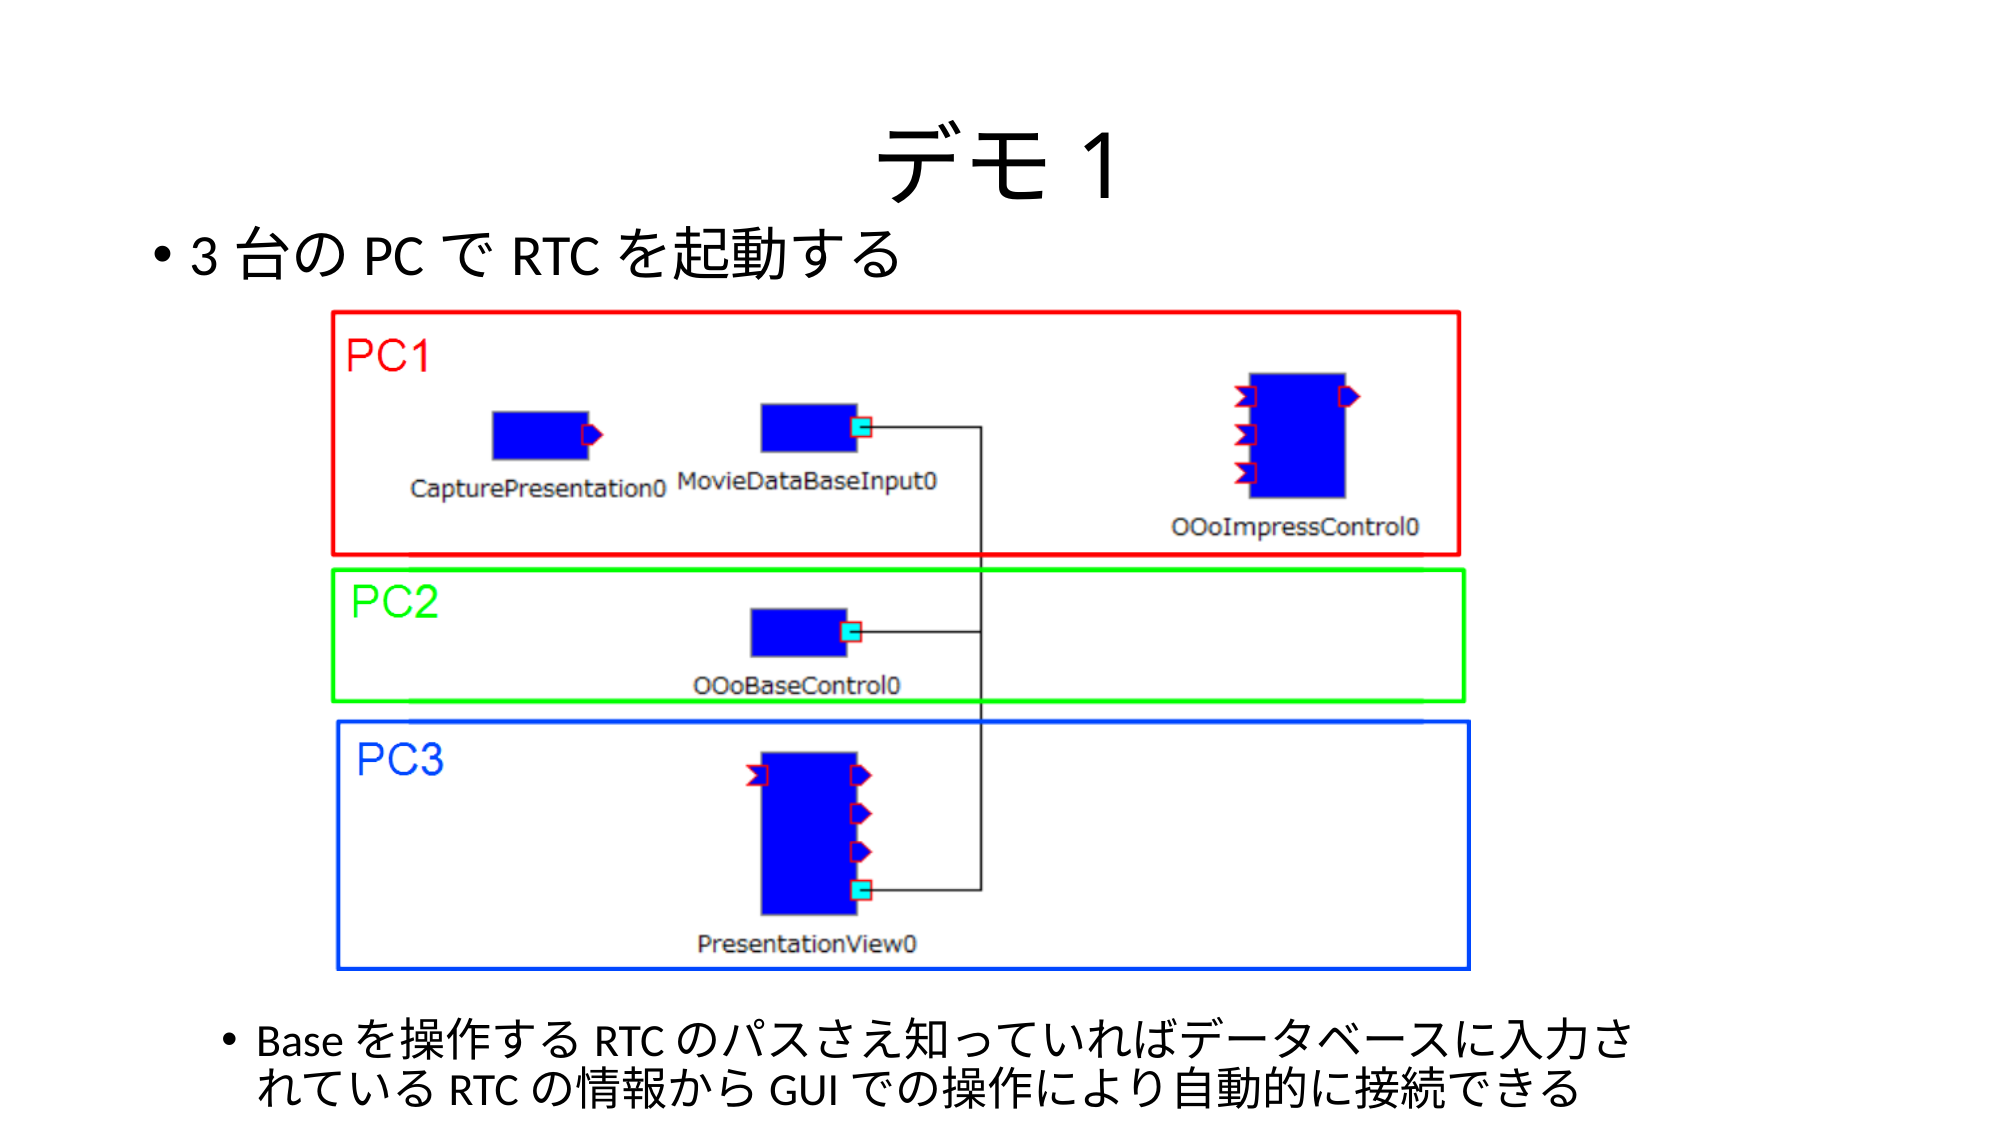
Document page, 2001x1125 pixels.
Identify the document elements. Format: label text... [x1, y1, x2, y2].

title デモ1 [137, 59, 1863, 217]
list 3台のPCでRTCを起動する [137, 217, 1863, 932]
text_box Baseを操作するRTCのパスさえ知っていればデータベースに入力されているRTCの情報からGUIでの操作により自動的に接続できる [137, 1008, 1664, 1125]
picture [330, 309, 1471, 971]
